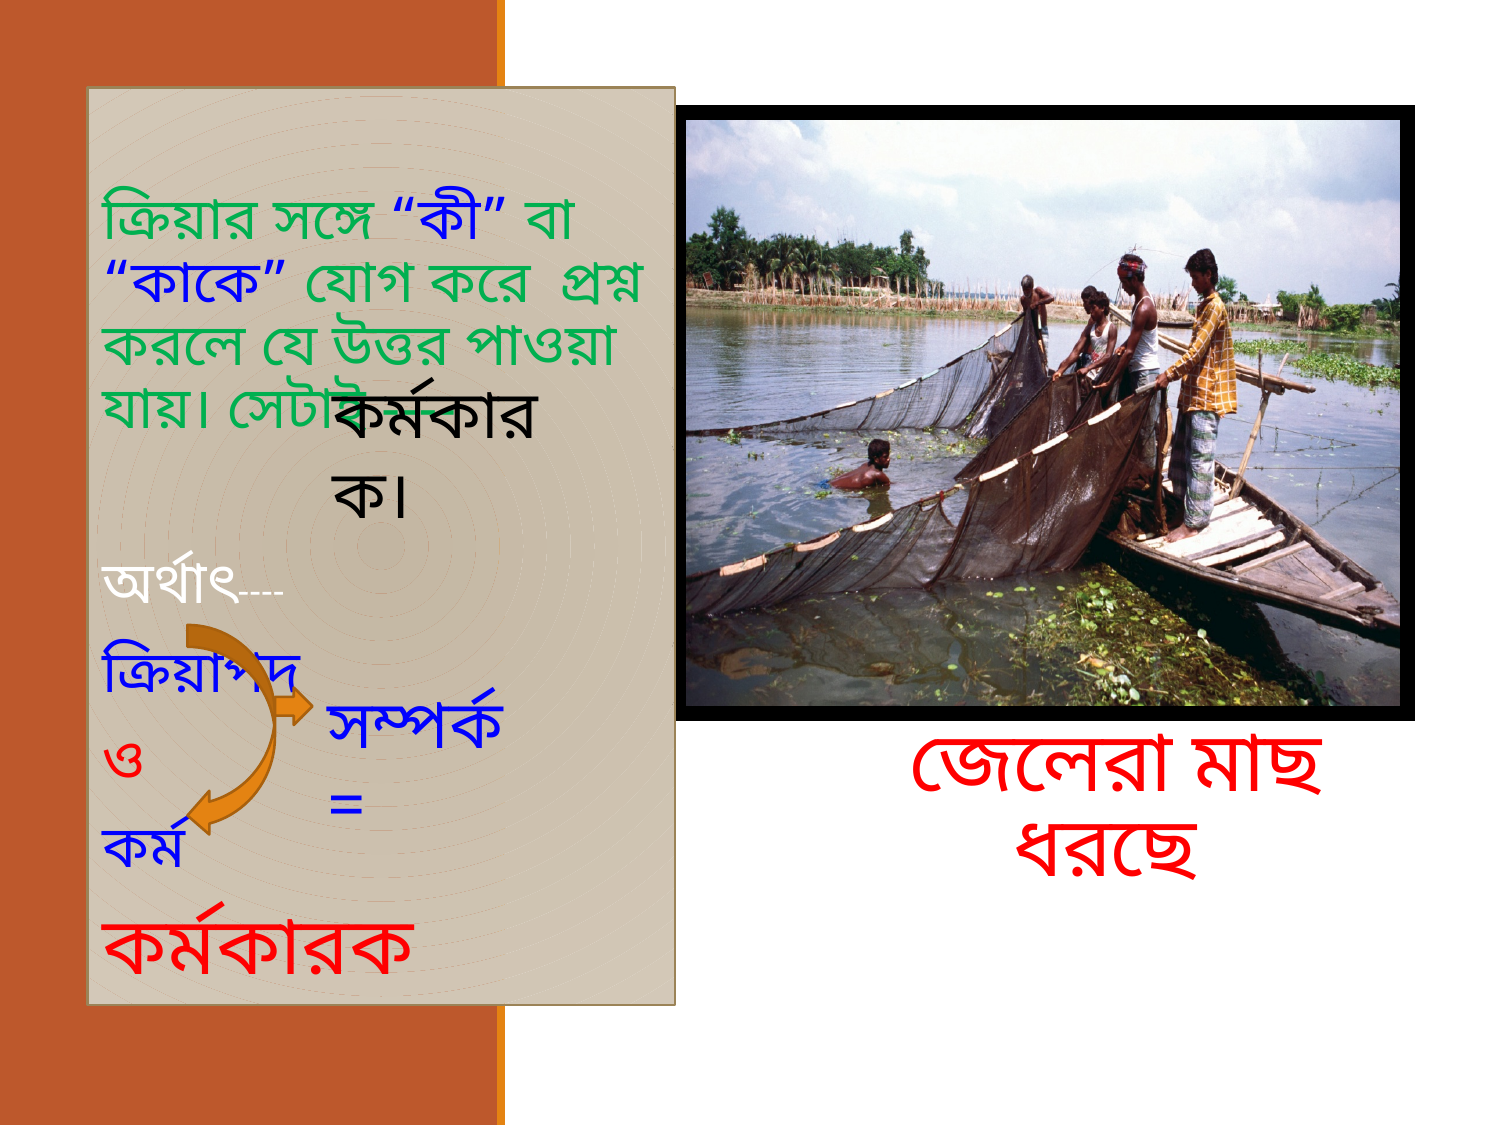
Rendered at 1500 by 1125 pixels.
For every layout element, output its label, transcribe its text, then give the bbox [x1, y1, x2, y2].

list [685, 119, 1401, 707]
title জেলেরা মাছ ধরছে [868, 721, 1363, 902]
text_box সম্পর্ক = [312, 674, 550, 850]
list ক্রিয়ার সঙ্গে “কী” বা “কাকে” যোগ করে প্রশ্ন করলে যে উত্তর পাওয়া যায়। সেটাই ---- অর্থাৎ---- ক্রিয়াপদ ও কর্ম কর্মকারক [86, 86, 676, 1006]
text_box [273, 686, 312, 727]
text_box কর্মকারক। [317, 364, 593, 540]
text_box [186, 623, 277, 836]
